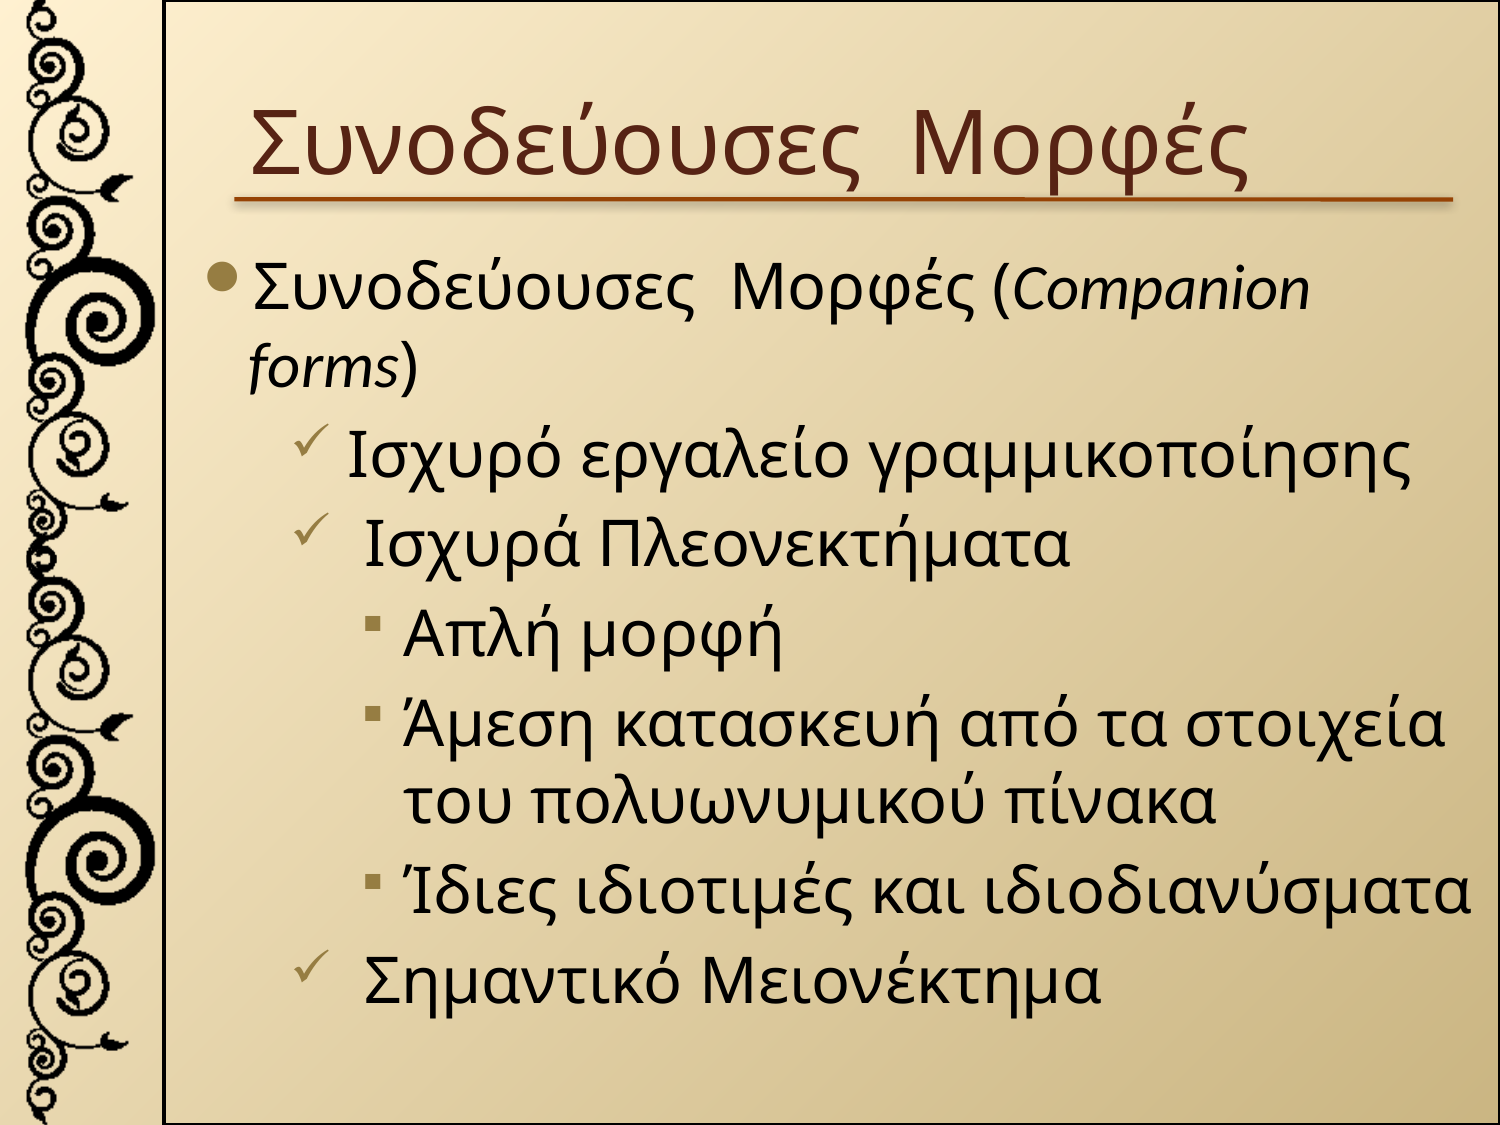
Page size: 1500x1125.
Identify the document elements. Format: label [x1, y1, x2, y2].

picture [0, 195, 391, 384]
picture [0, 734, 391, 923]
text_box [162, 0, 1500, 1125]
